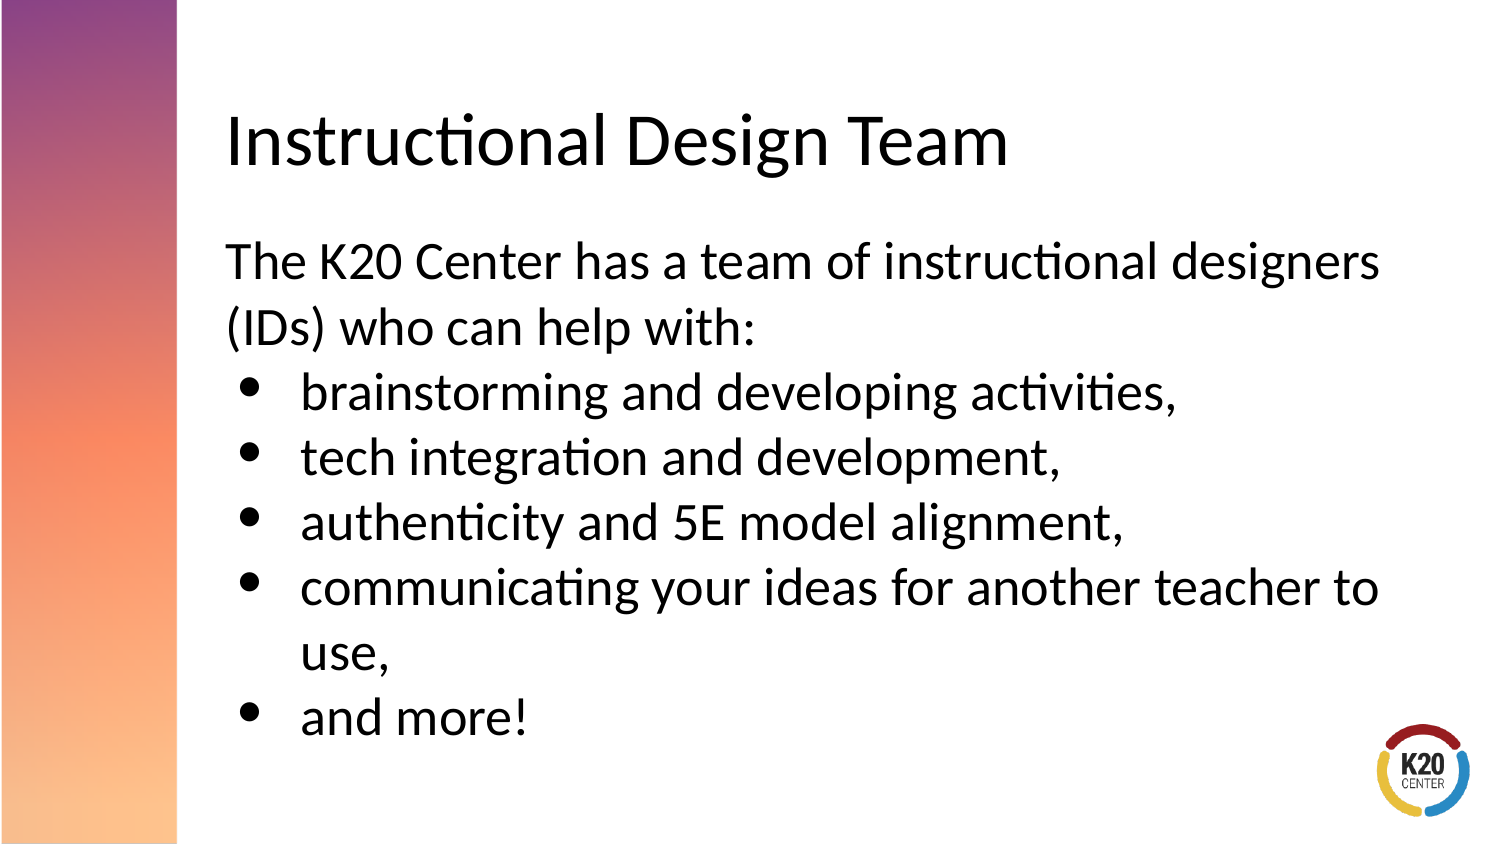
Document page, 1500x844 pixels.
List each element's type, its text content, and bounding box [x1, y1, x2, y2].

picture [0, 0, 1500, 844]
list The K20 Center has a team of instructional designers (IDs) who can help with: brainstorming and developing activities, tech integration and development, authenticity and 5E model alignment, communicating your ideas for another teacher to use, and more! [210, 210, 1445, 772]
title Instructional Design Team [210, 66, 1445, 205]
